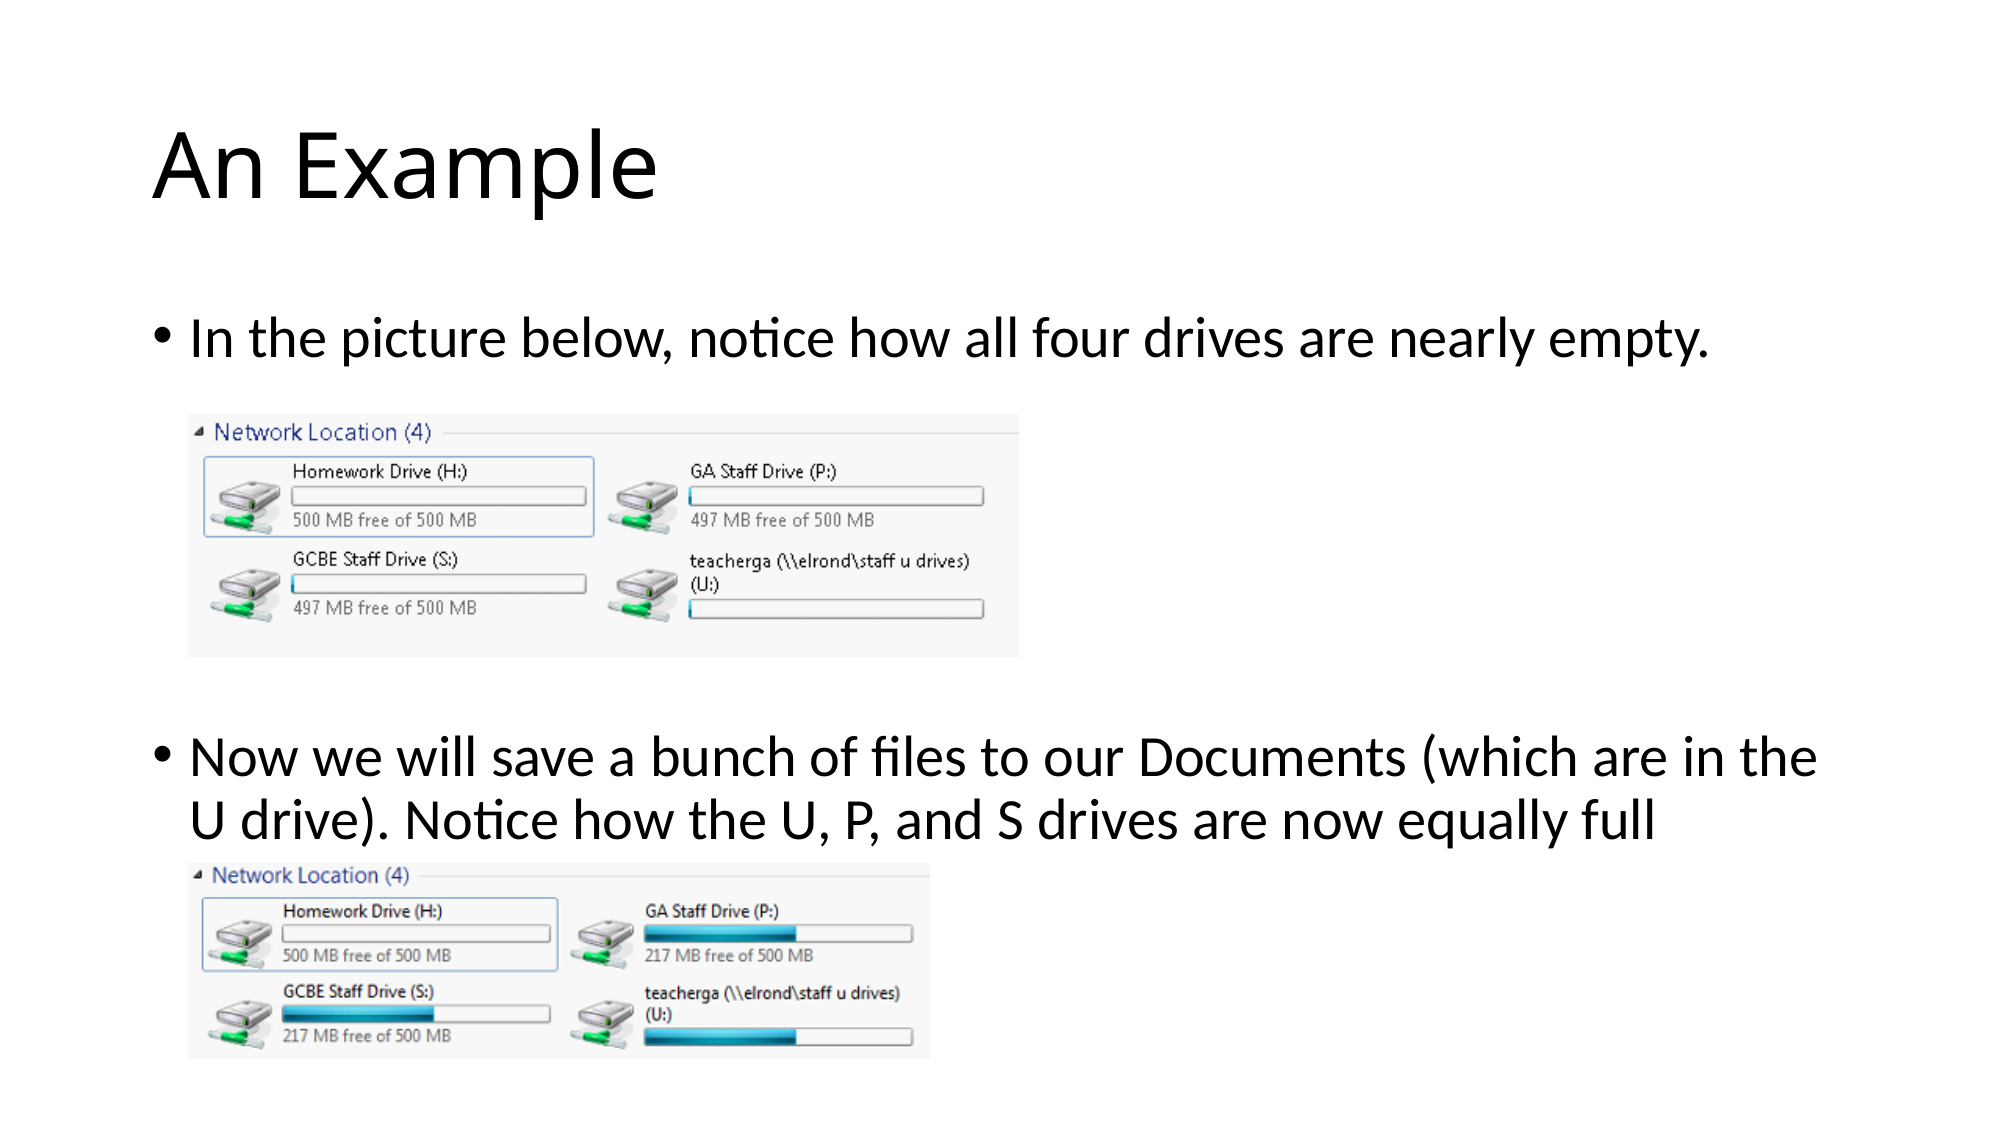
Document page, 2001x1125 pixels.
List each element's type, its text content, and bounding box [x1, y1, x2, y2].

list In the picture below, notice how all four drives are nearly empty. Now we will save a bunch of files to our Documents (which are in the U drive). Notice how the U, P, and S drives are now equally full [137, 299, 1863, 1014]
title An Example [137, 59, 1863, 278]
picture [188, 414, 1019, 657]
picture [188, 863, 930, 1059]
